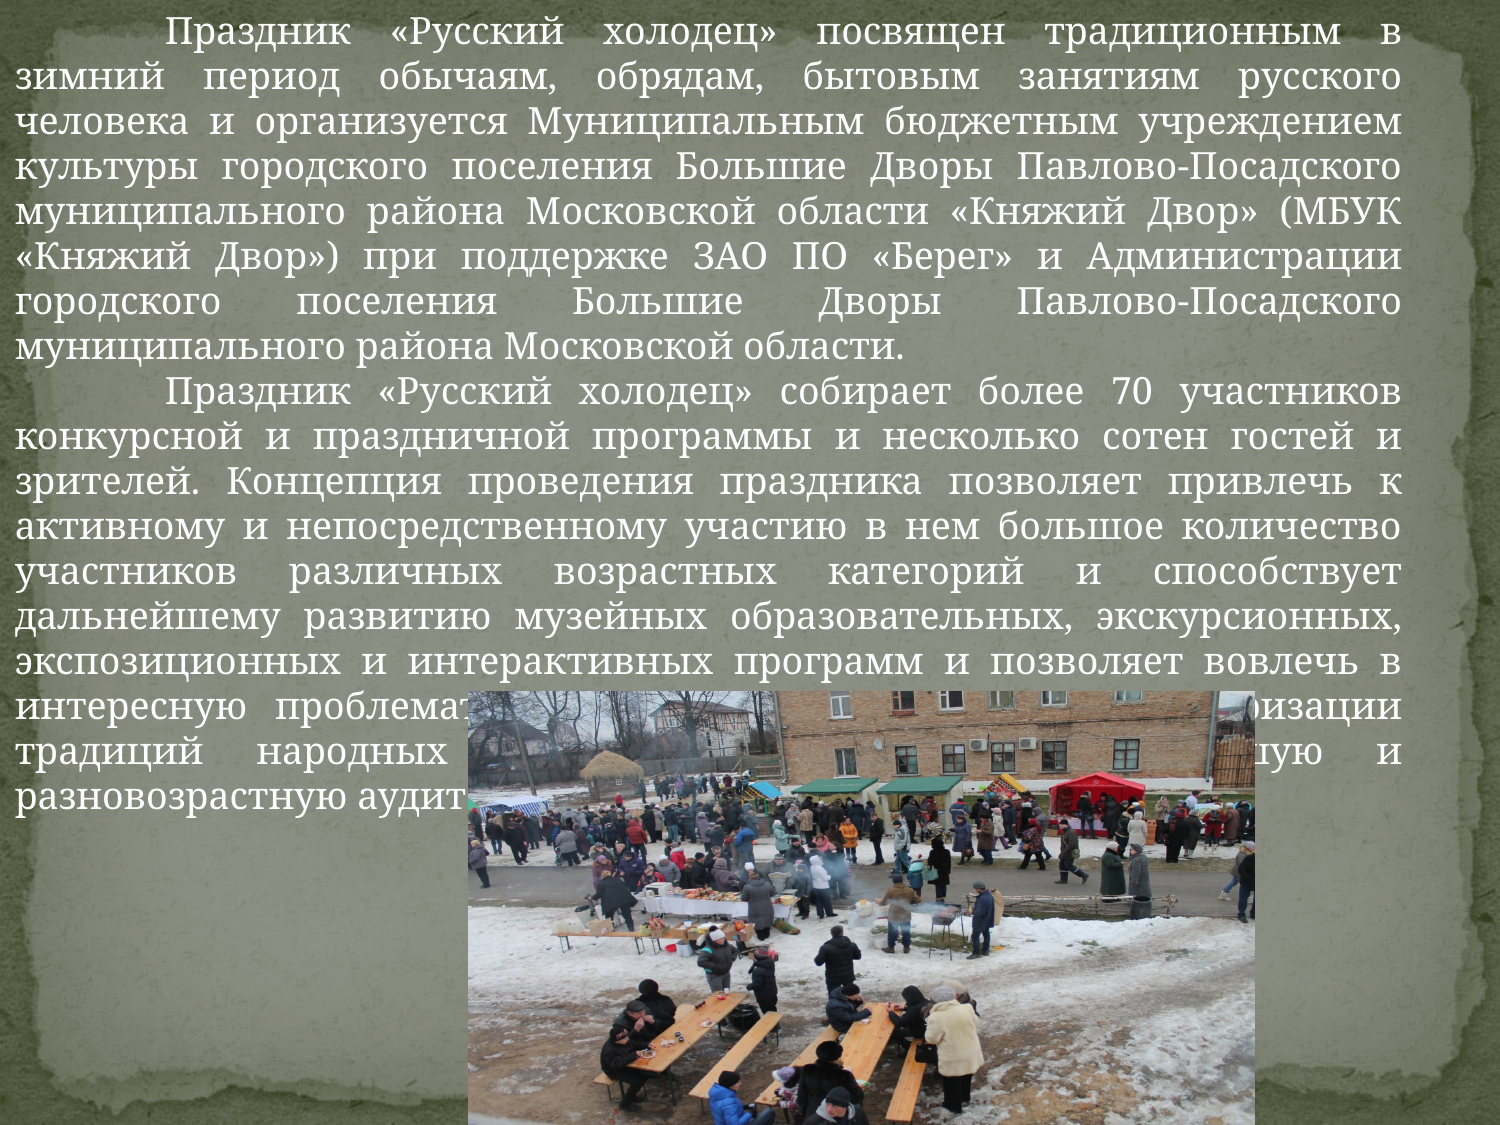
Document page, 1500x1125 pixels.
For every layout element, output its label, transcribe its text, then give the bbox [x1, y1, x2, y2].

picture [468, 691, 1255, 1125]
text_box Праздник «Русский холодец» посвящен традиционным в зимний период обычаям, обрядам, бытовым занятиям русского человека и организуется Муниципальным бюджетным учреждением культуры городского поселения Большие Дворы Павлово-Посадского муниципального района Московской области «Княжий Двор» (МБУК «Княжий Двор») при поддержке ЗАО ПО «Берег» и Администрации городского поселения Большие Дворы Павлово-Посадского муниципального района Московской области. Праздник «Русский холодец» собирает более 70 участников конкурсной и праздничной программы и несколько сотен гостей и зрителей. Концепция проведения праздника позволяет привлечь к активному и непосредственному участию в нем большое количество участников различных возрастных категорий и способствует дальнейшему развитию музейных образовательных, экскурсионных, экспозиционных и интерактивных программ и позволяет вовлечь в интересную проблематику изучения, сохранения и популяризации традиций народных художественных промыслов большую и разновозрастную аудиторию участников. [0, 0, 1418, 825]
